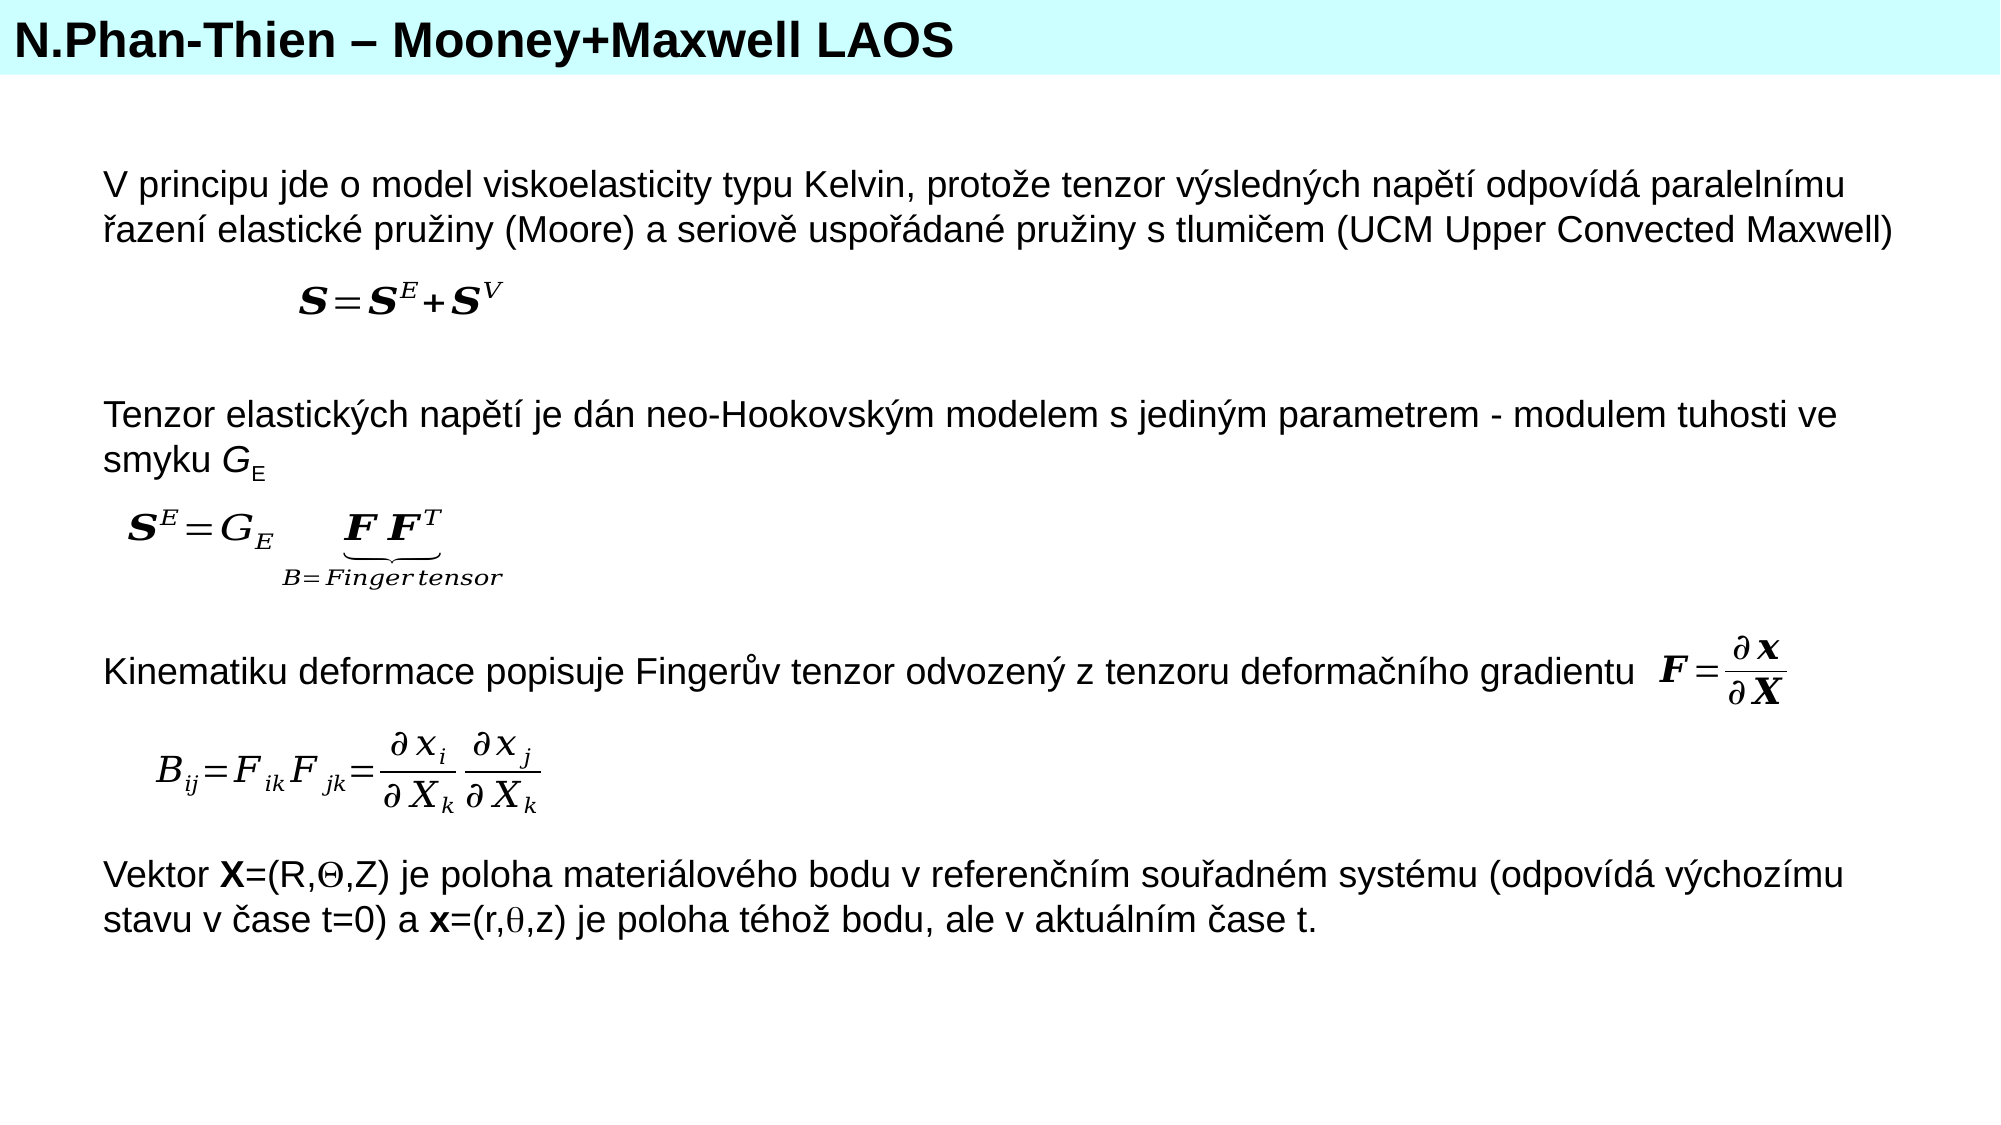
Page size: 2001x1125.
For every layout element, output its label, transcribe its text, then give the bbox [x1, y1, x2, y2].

text_box Vektor X=(R,,Z) je poloha materiálového bodu v referenčním souřadném systému (odpovídá výchozímu stavu v čase t=0) a x=(r,,z) je poloha téhož bodu, ale v aktuálním čase t. [88, 842, 1863, 947]
text_box N.Phan-Thien – Mooney+Maxwell LAOS [0, 0, 2000, 75]
text_box Kinematiku deformace popisuje Fingerův tenzor odvozený z tenzoru deformačního gradientu [88, 640, 1851, 700]
text_box V principu jde o model viskoelasticity typu Kelvin, protože tenzor výsledných napětí odpovídá paralelnímu řazení elastické pružiny (Moore) a seriově uspořádané pružiny s tlumičem (UCM Upper Convected Maxwell) [88, 152, 1965, 258]
text_box Tenzor elastických napětí je dán neo-Hookovským modelem s jediným parametrem - modulem tuhosti ve smyku GE [88, 382, 1863, 494]
